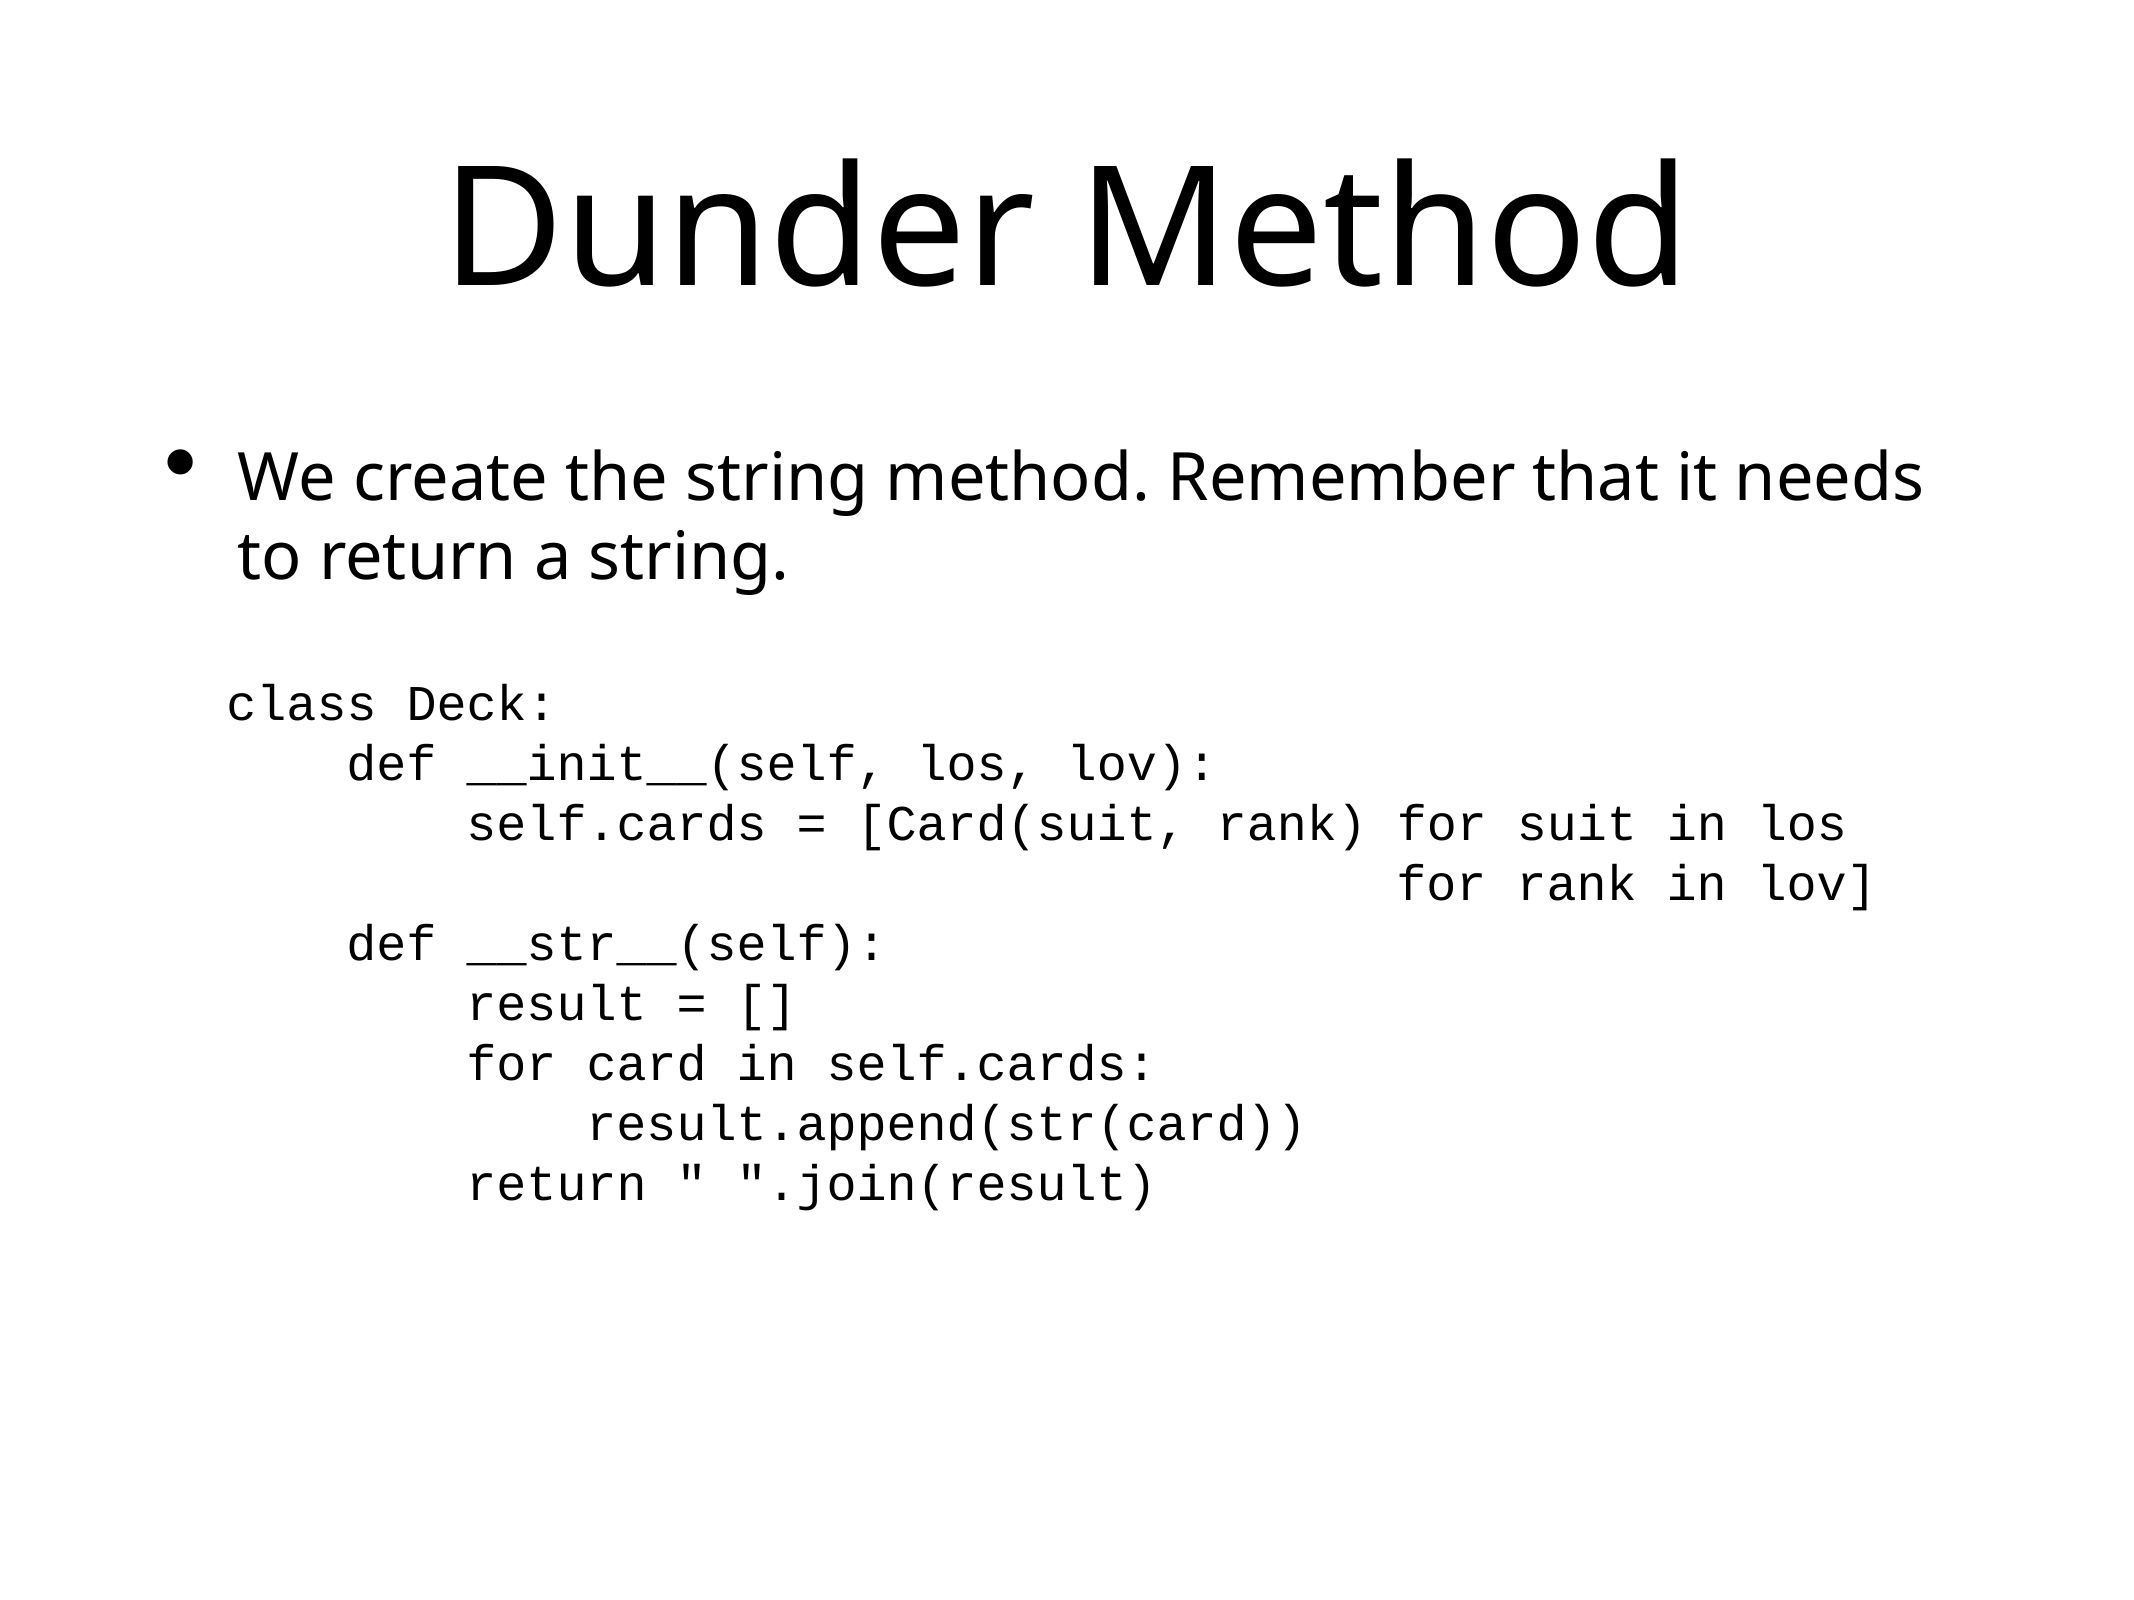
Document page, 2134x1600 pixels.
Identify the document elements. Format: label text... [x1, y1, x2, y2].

text_box class Deck: def __init__(self, los, lov): self.cards = [Card(suit, rank) for suit in los for rank in lov] def __str__(self): result = [] for card in self.cards: result.append(str(card)) return " ".join(result) [218, 662, 1885, 1219]
list We create the string method. Remember that it needs to return a string. [155, 424, 1978, 1457]
title Dunder Method [155, 41, 1978, 397]
